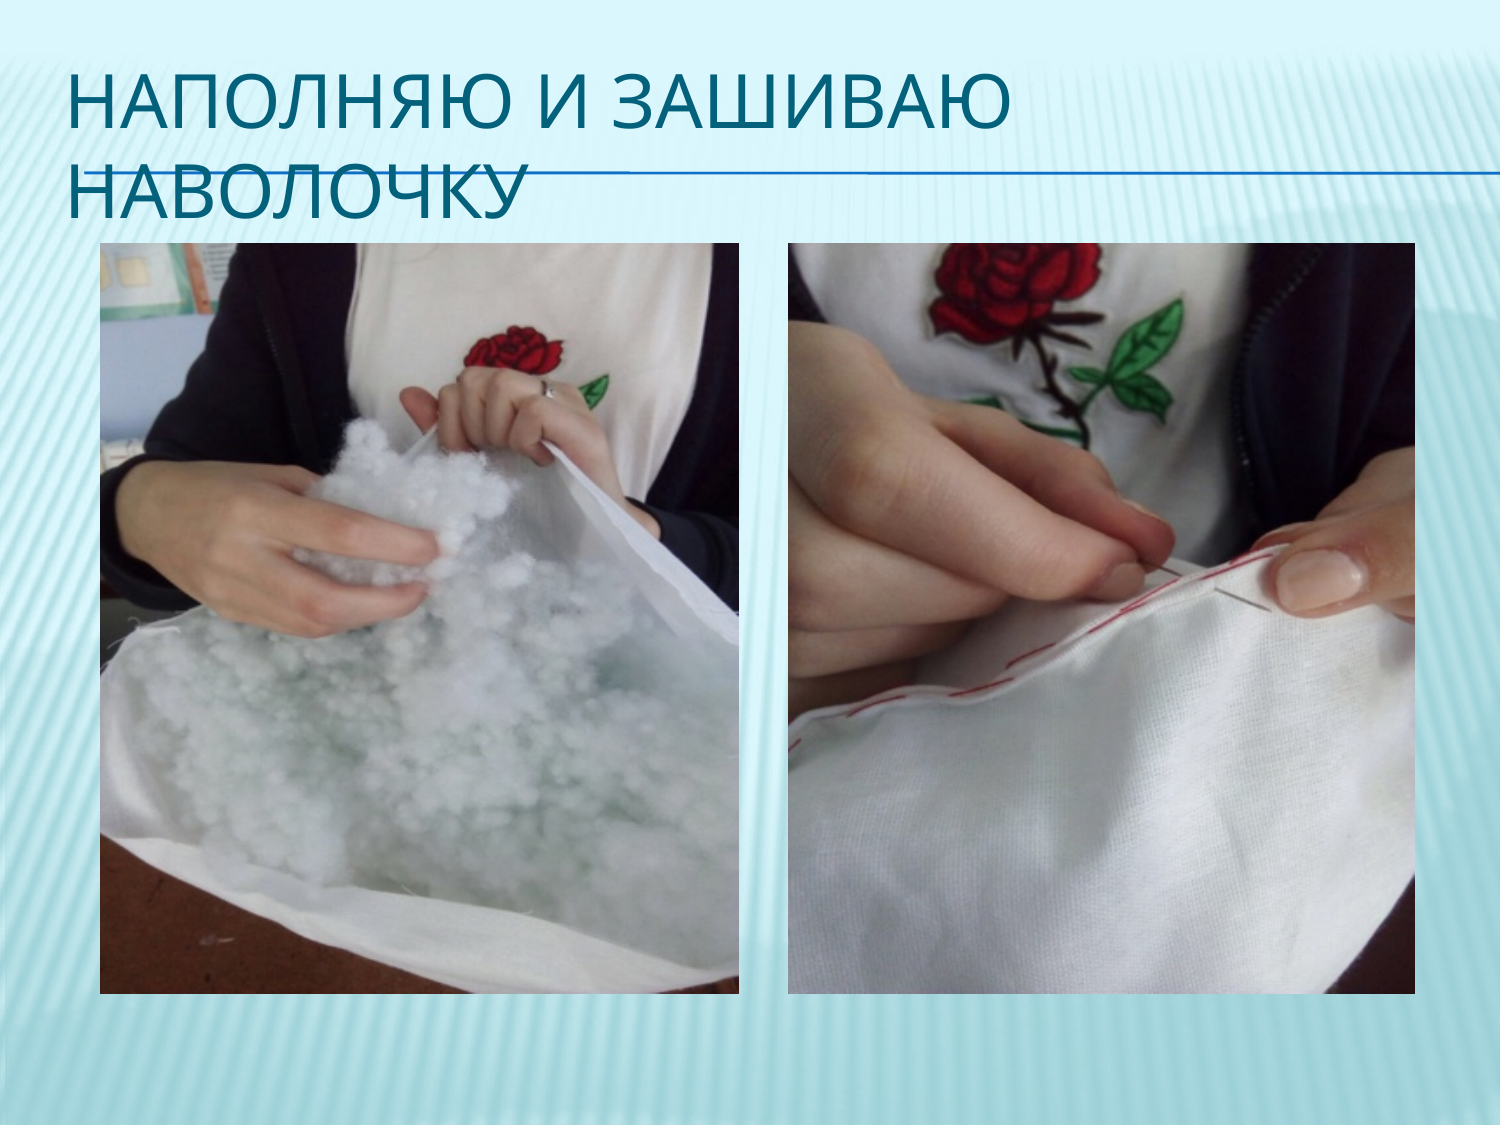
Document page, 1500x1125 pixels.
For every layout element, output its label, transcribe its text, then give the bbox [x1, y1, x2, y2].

title Наполняю и зашиваю наволочку [50, 75, 1475, 213]
picture [788, 243, 1416, 995]
picture [100, 243, 739, 994]
